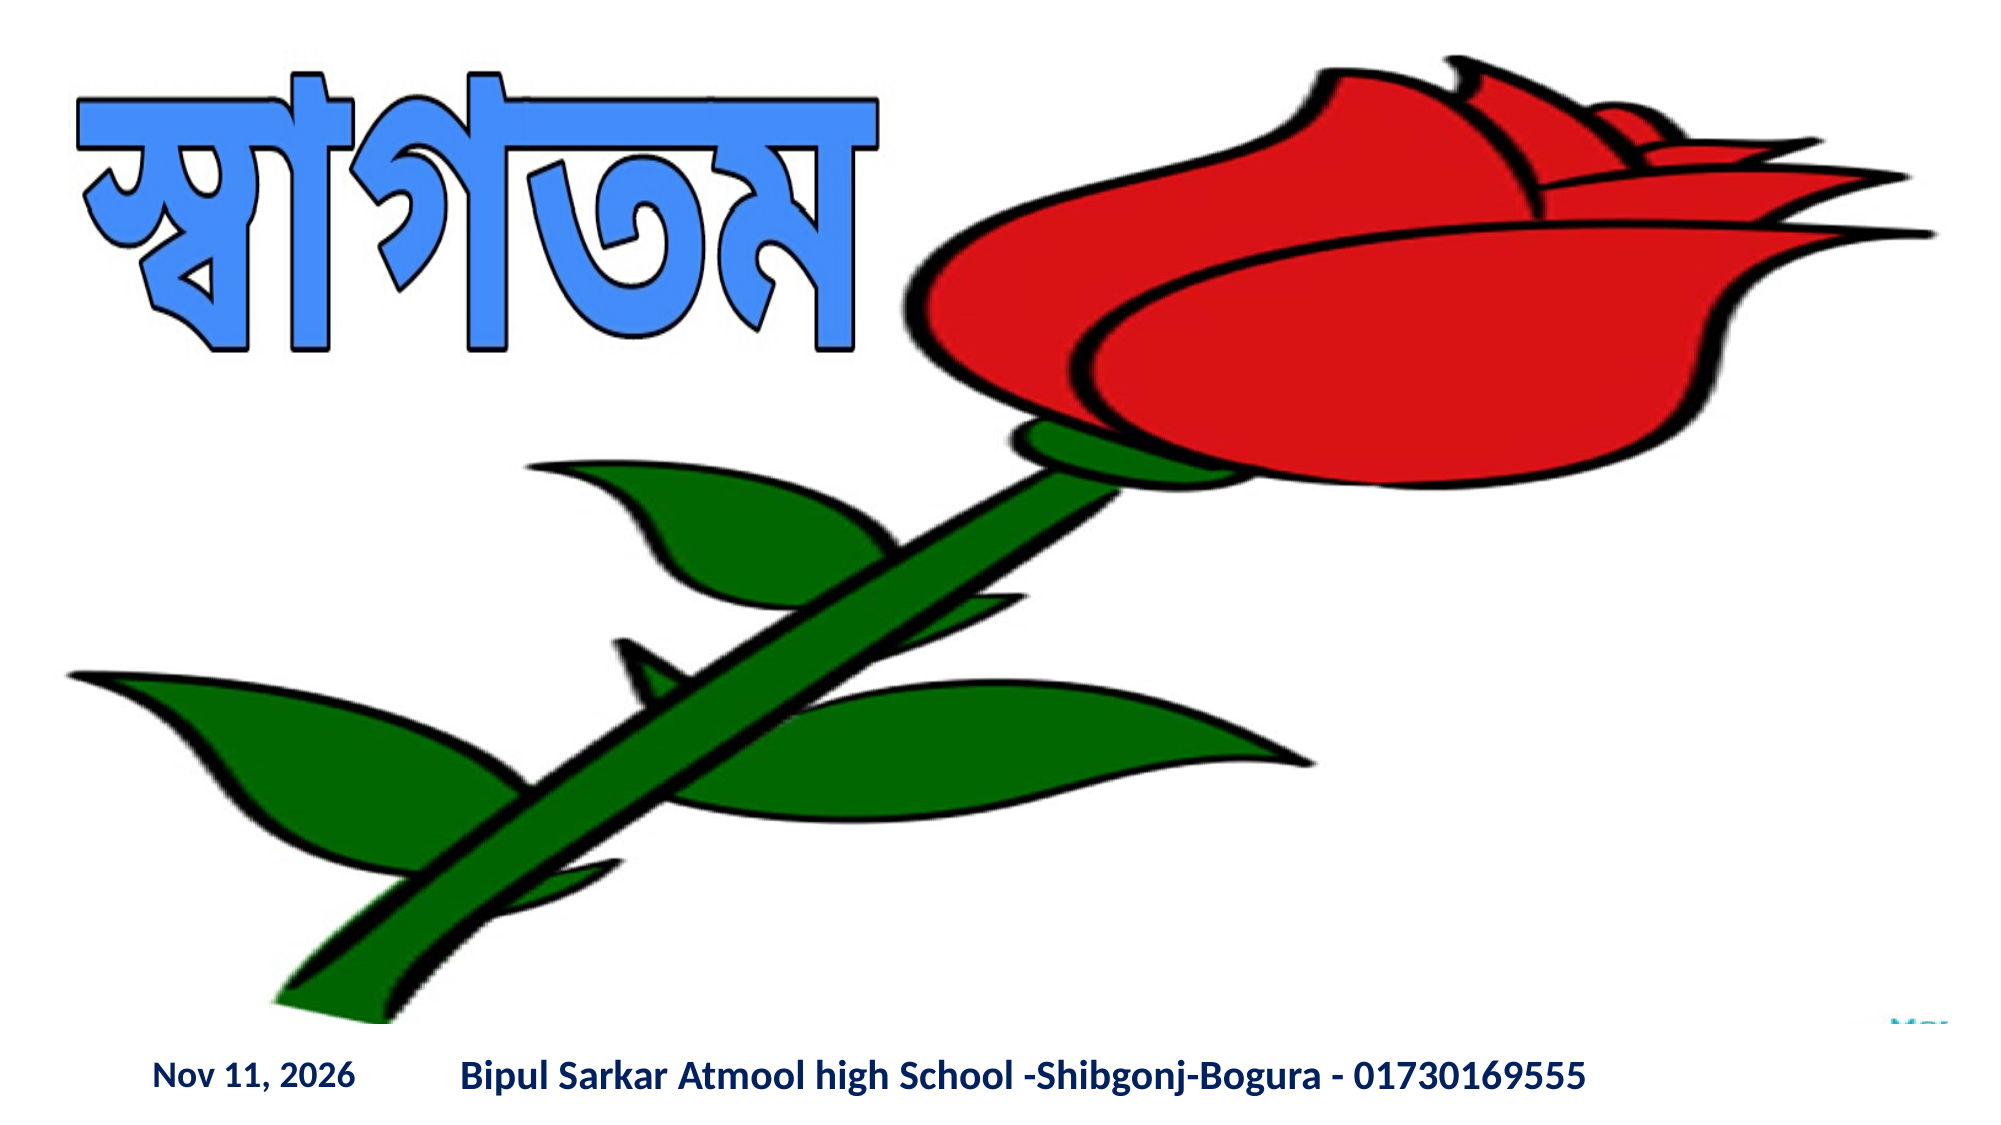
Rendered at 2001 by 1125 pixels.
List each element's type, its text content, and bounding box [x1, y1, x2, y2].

footer Bipul Sarkar Atmool high School -Shibgonj-Bogura - 01730169555 [48, 1042, 2000, 1103]
picture [48, 47, 1948, 1024]
